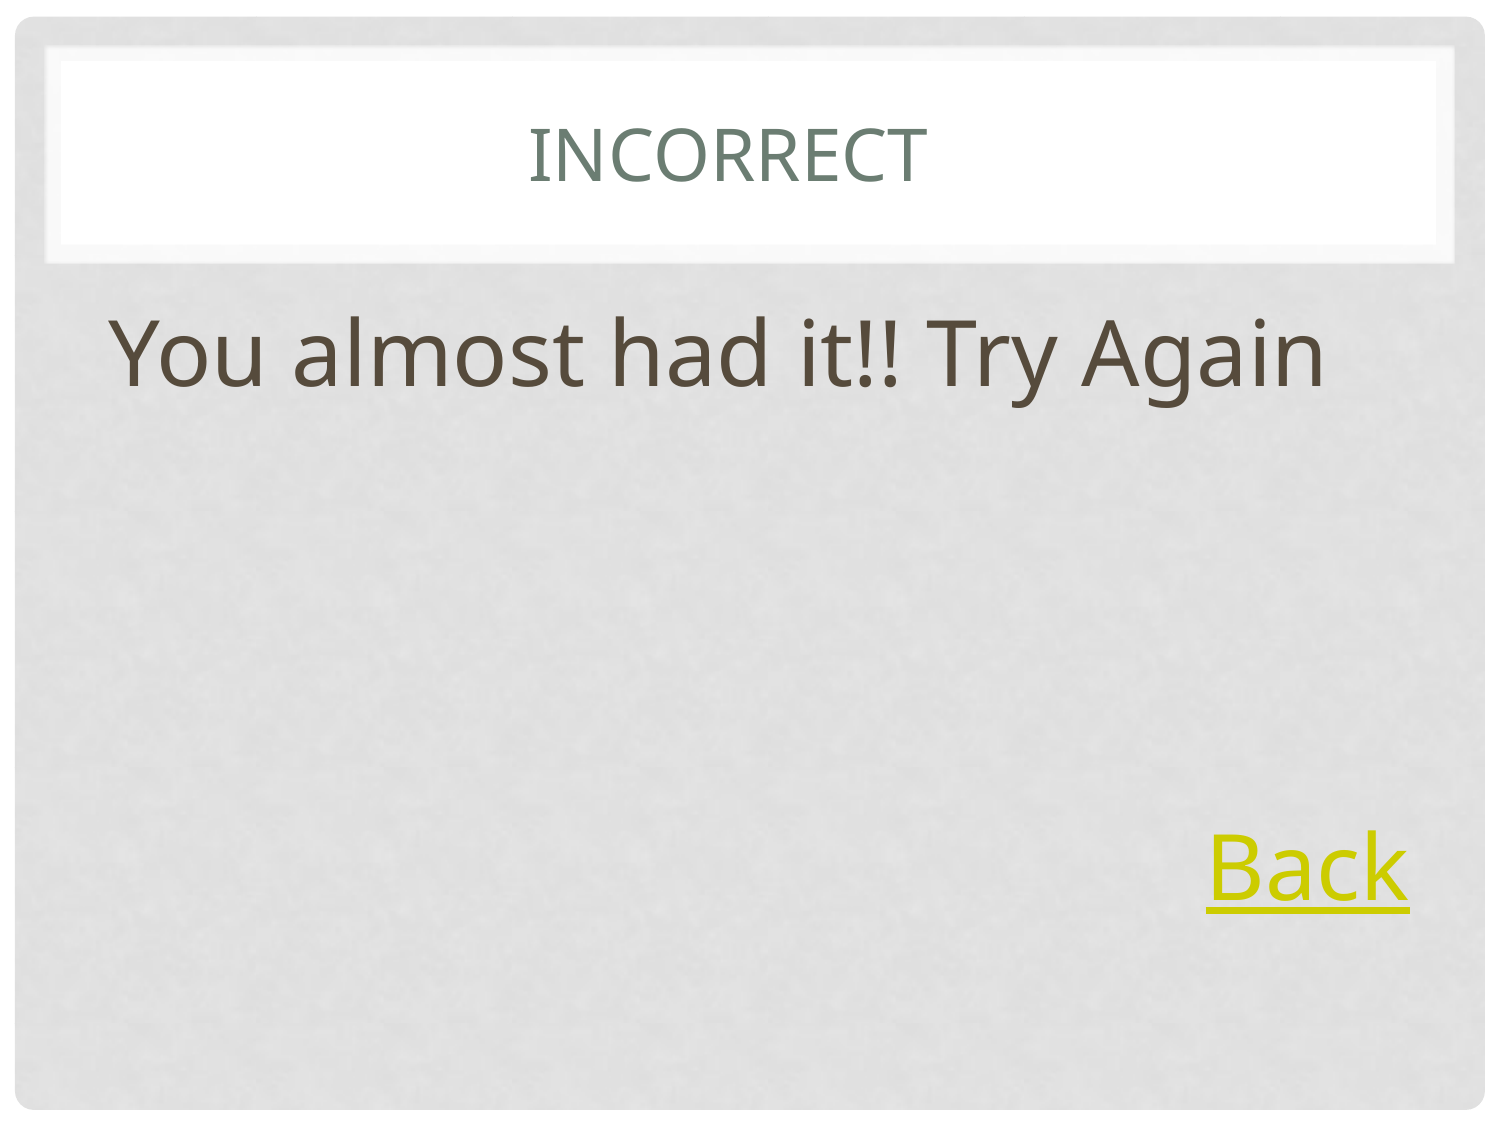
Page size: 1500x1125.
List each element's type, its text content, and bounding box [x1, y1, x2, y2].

list You almost had it!! Try Again Back [75, 287, 1425, 1005]
title Incorrect [69, 66, 1425, 238]
